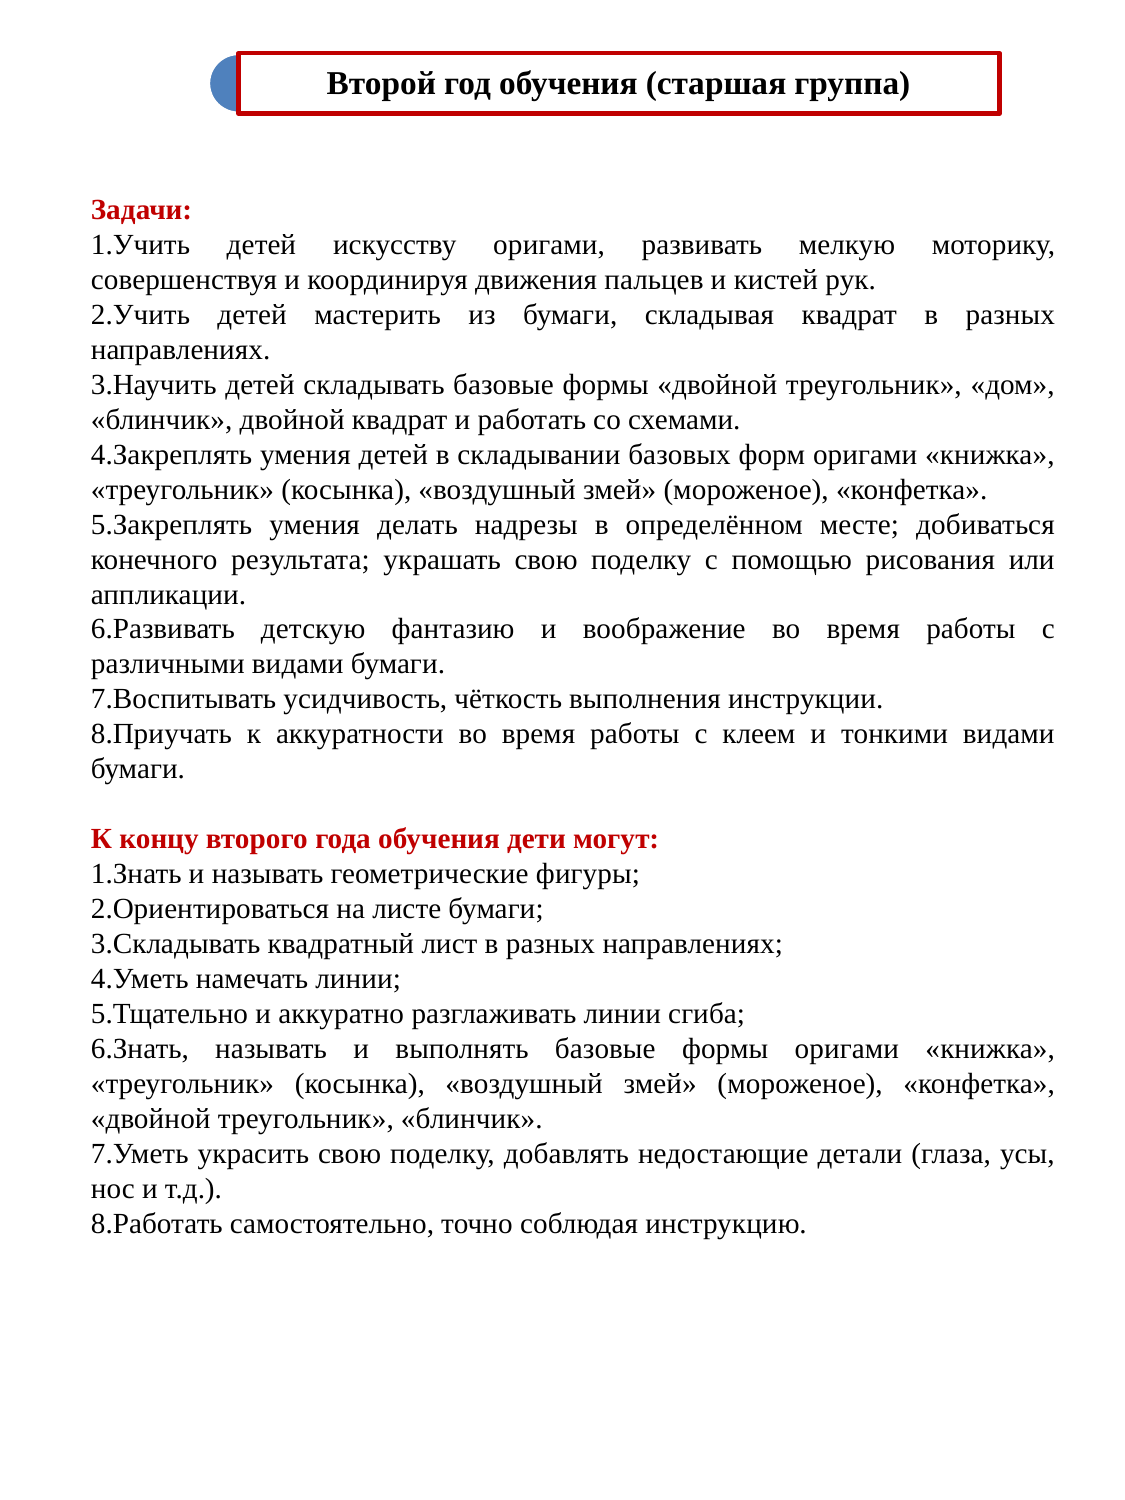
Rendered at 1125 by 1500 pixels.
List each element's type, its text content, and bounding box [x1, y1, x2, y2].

text_box Задачи: 1.Учить детей искусству оригами, развивать мелкую моторику, совершенствуя и координируя движения пальцев и кистей рук. 2.Учить детей мастерить из бумаги, складывая квадрат в разных направлениях. 3.Научить детей складывать базовые формы «двойной треугольник», «дом», «блинчик», двойной квадрат и работать со схемами. 4.Закреплять умения детей в складывании базовых форм оригами «книжка», «треугольник» (косынка), «воздушный змей» (мороженое), «конфетка». 5.Закреплять умения делать надрезы в определённом месте; добиваться конечного результата; украшать свою поделку с помощью рисования или аппликации. 6.Развивать детскую фантазию и воображение во время работы с различными видами бумаги. 7.Воспитывать усидчивость, чёткость выполнения инструкции. 8.Приучать к аккуратности во время работы с клеем и тонкими видами бумаги. К концу второго года обучения дети могут: 1.Знать и называть геометрические фигуры; 2.Ориентироваться на листе бумаги; 3.Складывать квадратный лист в разных направлениях; 4.Уметь намечать линии; 5.Тщательно и аккуратно разглаживать линии сгиба; 6.Знать, называть и выполнять базовые формы оригами «книжка», «треугольник» (косынка), «воздушный змей» (мороженое), «конфетка», «двойной треугольник», «блинчик». 7.Уметь украсить свою поделку, добавлять недостающие детали (глаза, усы, нос и т.д.). 8.Работать самостоятельно, точно соблюдая инструкцию. [76, 182, 1071, 1247]
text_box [207, 52, 1000, 114]
